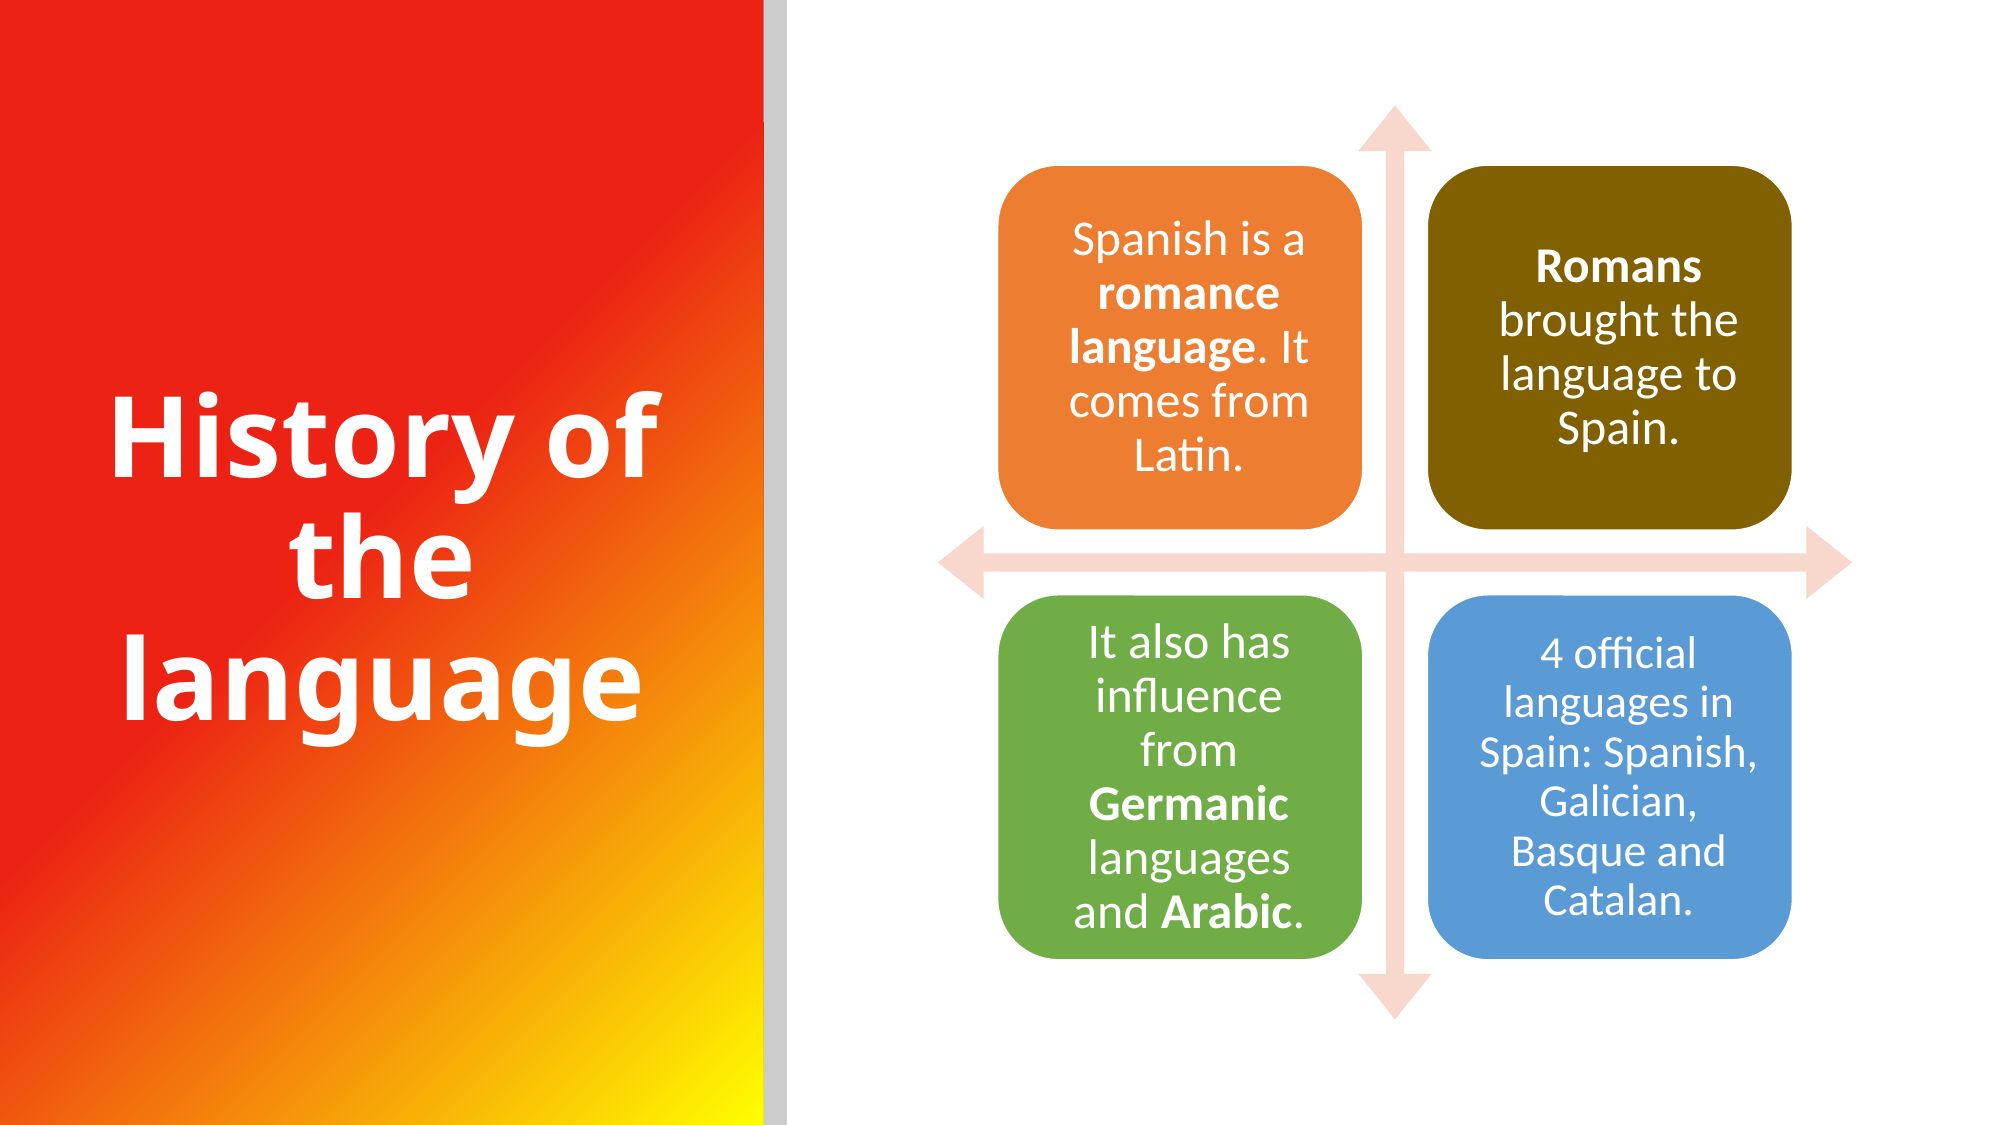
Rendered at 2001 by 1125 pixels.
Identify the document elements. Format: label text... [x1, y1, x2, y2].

title History of the language [0, 0, 762, 1125]
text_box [895, 105, 1895, 1020]
text_box [762, 0, 788, 1125]
